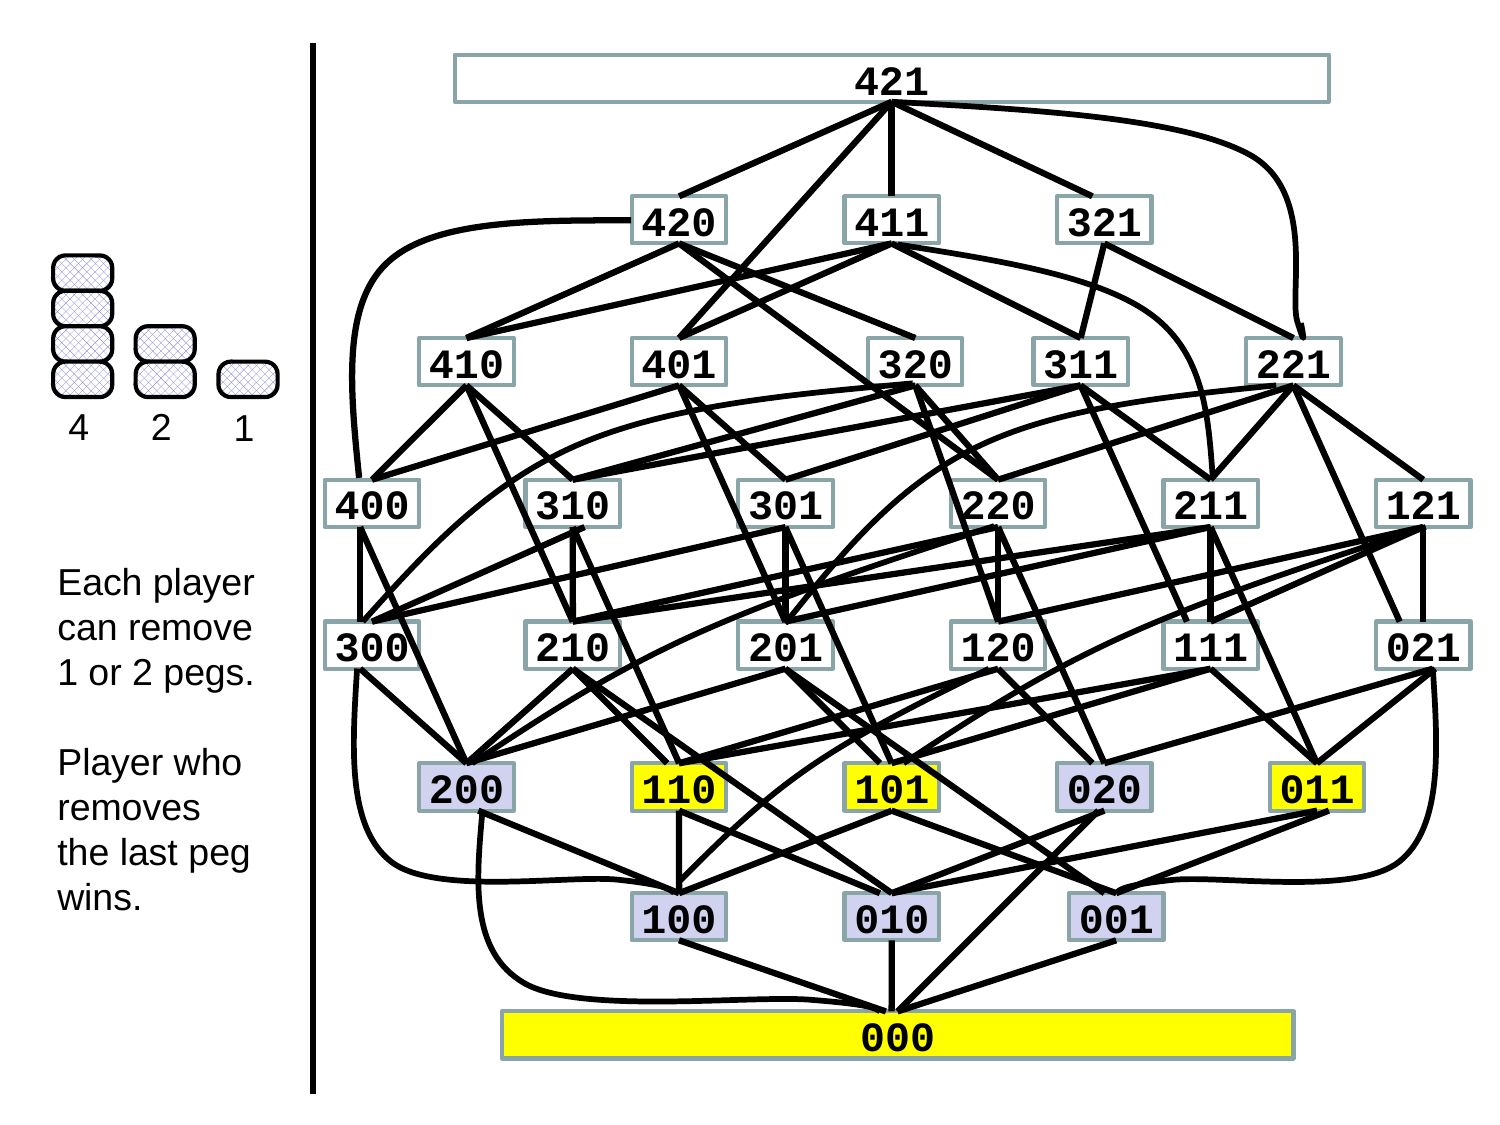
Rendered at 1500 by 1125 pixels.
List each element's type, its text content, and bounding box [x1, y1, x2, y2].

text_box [1107, 243, 1294, 339]
text_box 201 [736, 631, 780, 665]
text_box [1299, 319, 1306, 340]
text_box [133, 359, 197, 400]
text_box 300 [323, 619, 354, 671]
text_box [1210, 526, 1318, 667]
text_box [1320, 810, 1330, 894]
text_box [1110, 810, 1318, 894]
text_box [466, 243, 676, 339]
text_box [466, 488, 574, 524]
text_box [1004, 489, 1063, 518]
text_box [50, 324, 115, 362]
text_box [1080, 385, 1188, 622]
text_box Each player can remove 1 or 2 pegs. Player who removes the last peg wins. [42, 550, 270, 971]
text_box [1403, 385, 1424, 480]
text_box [678, 243, 889, 339]
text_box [785, 668, 1105, 894]
text_box 211 [1193, 488, 1260, 524]
text_box 001 [1103, 903, 1166, 942]
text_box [788, 385, 912, 480]
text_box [997, 526, 1105, 667]
text_box [579, 489, 669, 523]
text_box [897, 810, 1099, 1012]
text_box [1190, 385, 1291, 480]
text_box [678, 348, 999, 382]
text_box 011 [1268, 773, 1284, 784]
text_box [869, 490, 909, 524]
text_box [1103, 940, 1117, 1012]
text_box [1110, 631, 1196, 666]
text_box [359, 526, 467, 764]
text_box 1 [218, 397, 270, 457]
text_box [892, 101, 1093, 197]
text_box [471, 668, 567, 764]
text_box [1192, 526, 1208, 622]
text_box 120 [949, 631, 992, 665]
text_box 301 [791, 490, 835, 523]
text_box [678, 101, 892, 240]
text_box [371, 385, 676, 480]
text_box [477, 901, 735, 1004]
text_box [685, 631, 764, 665]
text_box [478, 810, 567, 894]
text_box 310 [593, 510, 622, 523]
text_box 321 [1055, 205, 1147, 241]
text_box [1082, 114, 1298, 246]
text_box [1080, 243, 1105, 339]
text_box 2 [136, 395, 187, 456]
text_box 200 [505, 772, 516, 780]
text_box [351, 702, 555, 884]
text_box [216, 359, 280, 400]
text_box 401 [630, 350, 673, 382]
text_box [467, 526, 569, 622]
text_box 421 [453, 53, 1331, 104]
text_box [1104, 668, 1434, 764]
text_box [1037, 348, 1201, 382]
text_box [785, 526, 892, 666]
text_box 111 [1161, 631, 1205, 666]
text_box 000 [500, 1009, 1296, 1061]
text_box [915, 385, 999, 622]
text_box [678, 385, 786, 622]
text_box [572, 526, 680, 668]
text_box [892, 526, 909, 622]
text_box [50, 359, 115, 400]
text_box 100 [668, 903, 728, 934]
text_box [891, 243, 1078, 339]
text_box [675, 1009, 1119, 1021]
text_box [1237, 769, 1438, 883]
text_box 400 [323, 478, 421, 529]
text_box [133, 324, 197, 362]
text_box 210 [523, 631, 567, 666]
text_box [572, 668, 784, 894]
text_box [1405, 526, 1424, 622]
text_box 021 [1374, 619, 1473, 671]
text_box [1000, 385, 1078, 480]
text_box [678, 940, 887, 1012]
text_box 4 [53, 395, 104, 456]
text_box 121 [1406, 478, 1473, 529]
text_box 020 [1110, 773, 1154, 807]
text_box [454, 517, 461, 524]
text_box [350, 218, 632, 479]
text_box 410 [462, 350, 516, 382]
text_box 311 [1031, 348, 1082, 382]
text_box 420 [630, 194, 673, 240]
text_box [50, 253, 115, 291]
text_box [1293, 385, 1400, 622]
text_box 411 [897, 205, 941, 240]
text_box 010 [842, 903, 892, 940]
text_box 220 [1004, 497, 1047, 523]
text_box [50, 288, 115, 326]
text_box 221 [1244, 336, 1343, 382]
